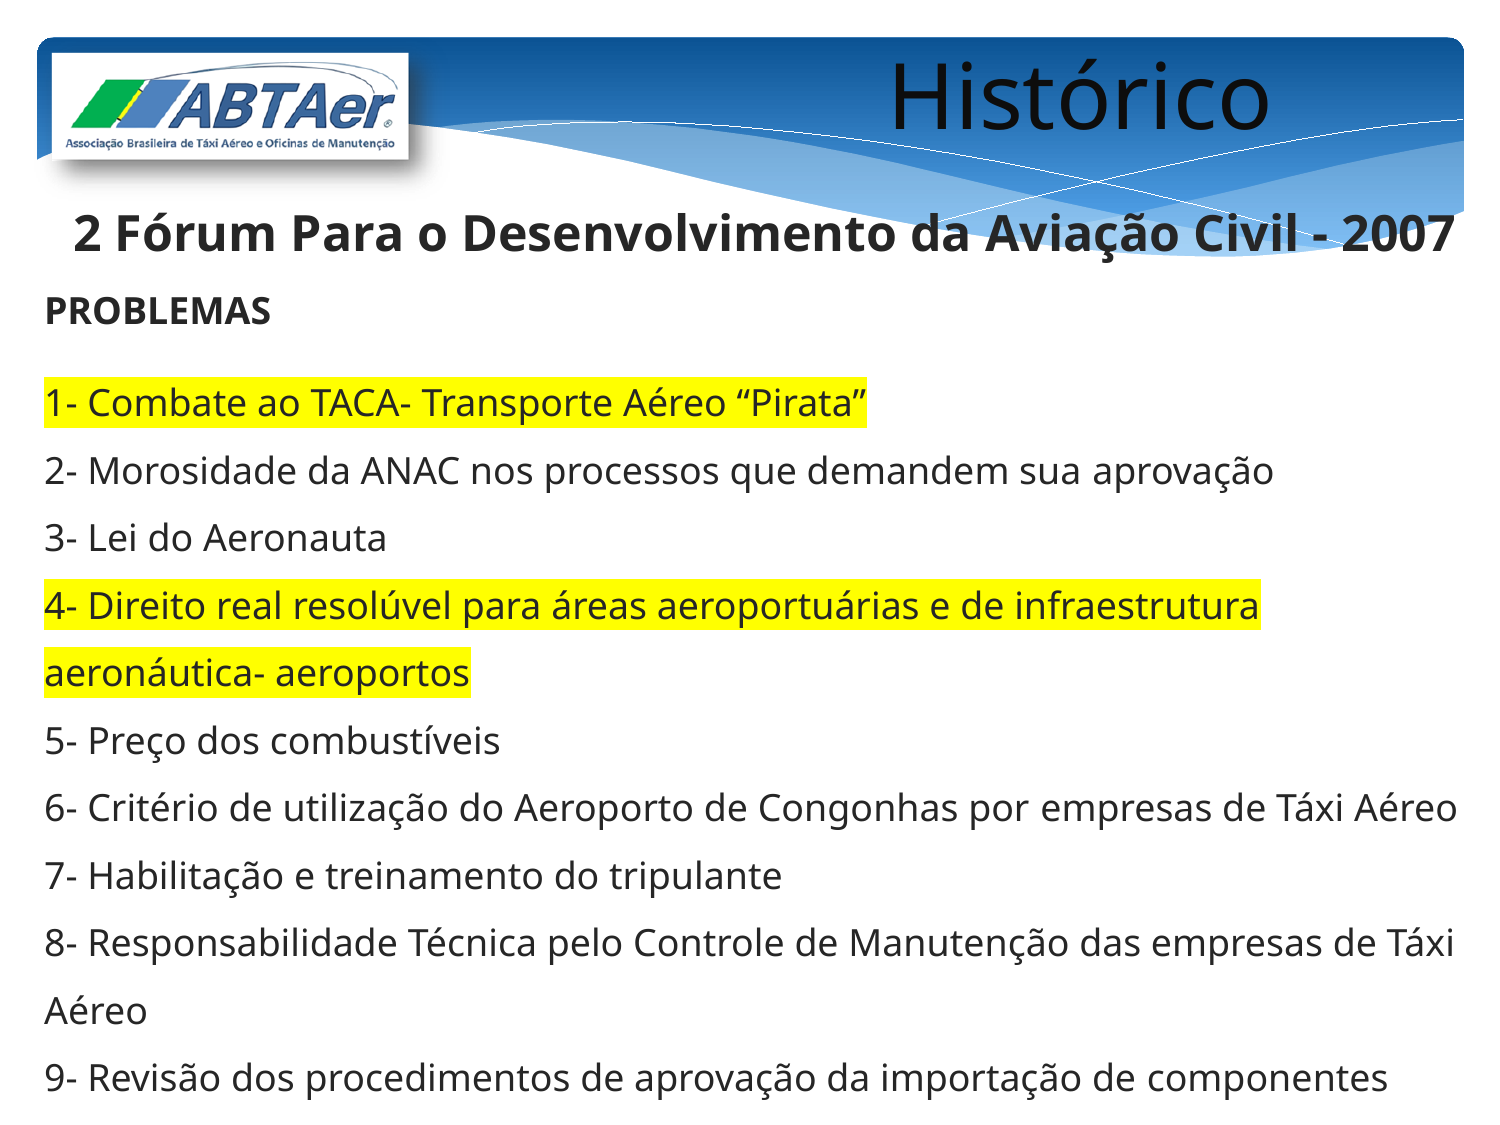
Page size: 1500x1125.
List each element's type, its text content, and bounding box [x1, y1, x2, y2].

picture [28, 29, 454, 206]
text_box Histórico [872, 30, 1312, 156]
text_box 2 Fórum Para o Desenvolvimento da Aviação Civil - 2007 PROBLEMAS 1- Combate ao TACA- Transporte Aéreo “Pirata” 2- Morosidade da ANAC nos processos que demandem sua aprovação 3- Lei do Aeronauta 4- Direito real resolúvel para áreas aeroportuárias e de infraestrutura aeronáutica- aeroportos 5- Preço dos combustíveis 6- Critério de utilização do Aeroporto de Congonhas por empresas de Táxi Aéreo 7- Habilitação e treinamento do tripulante 8- Responsabilidade Técnica pelo Controle de Manutenção das empresas de Táxi Aéreo 9- Revisão dos procedimentos de aprovação da importação de componentes aeronáuticos 10- Tarifas Aeroportuárias para empresas de Táxi Aéreo 11- Isenção do IPI para importação de Aeronaves para o Táxi Aéreo [29, 194, 1500, 1125]
